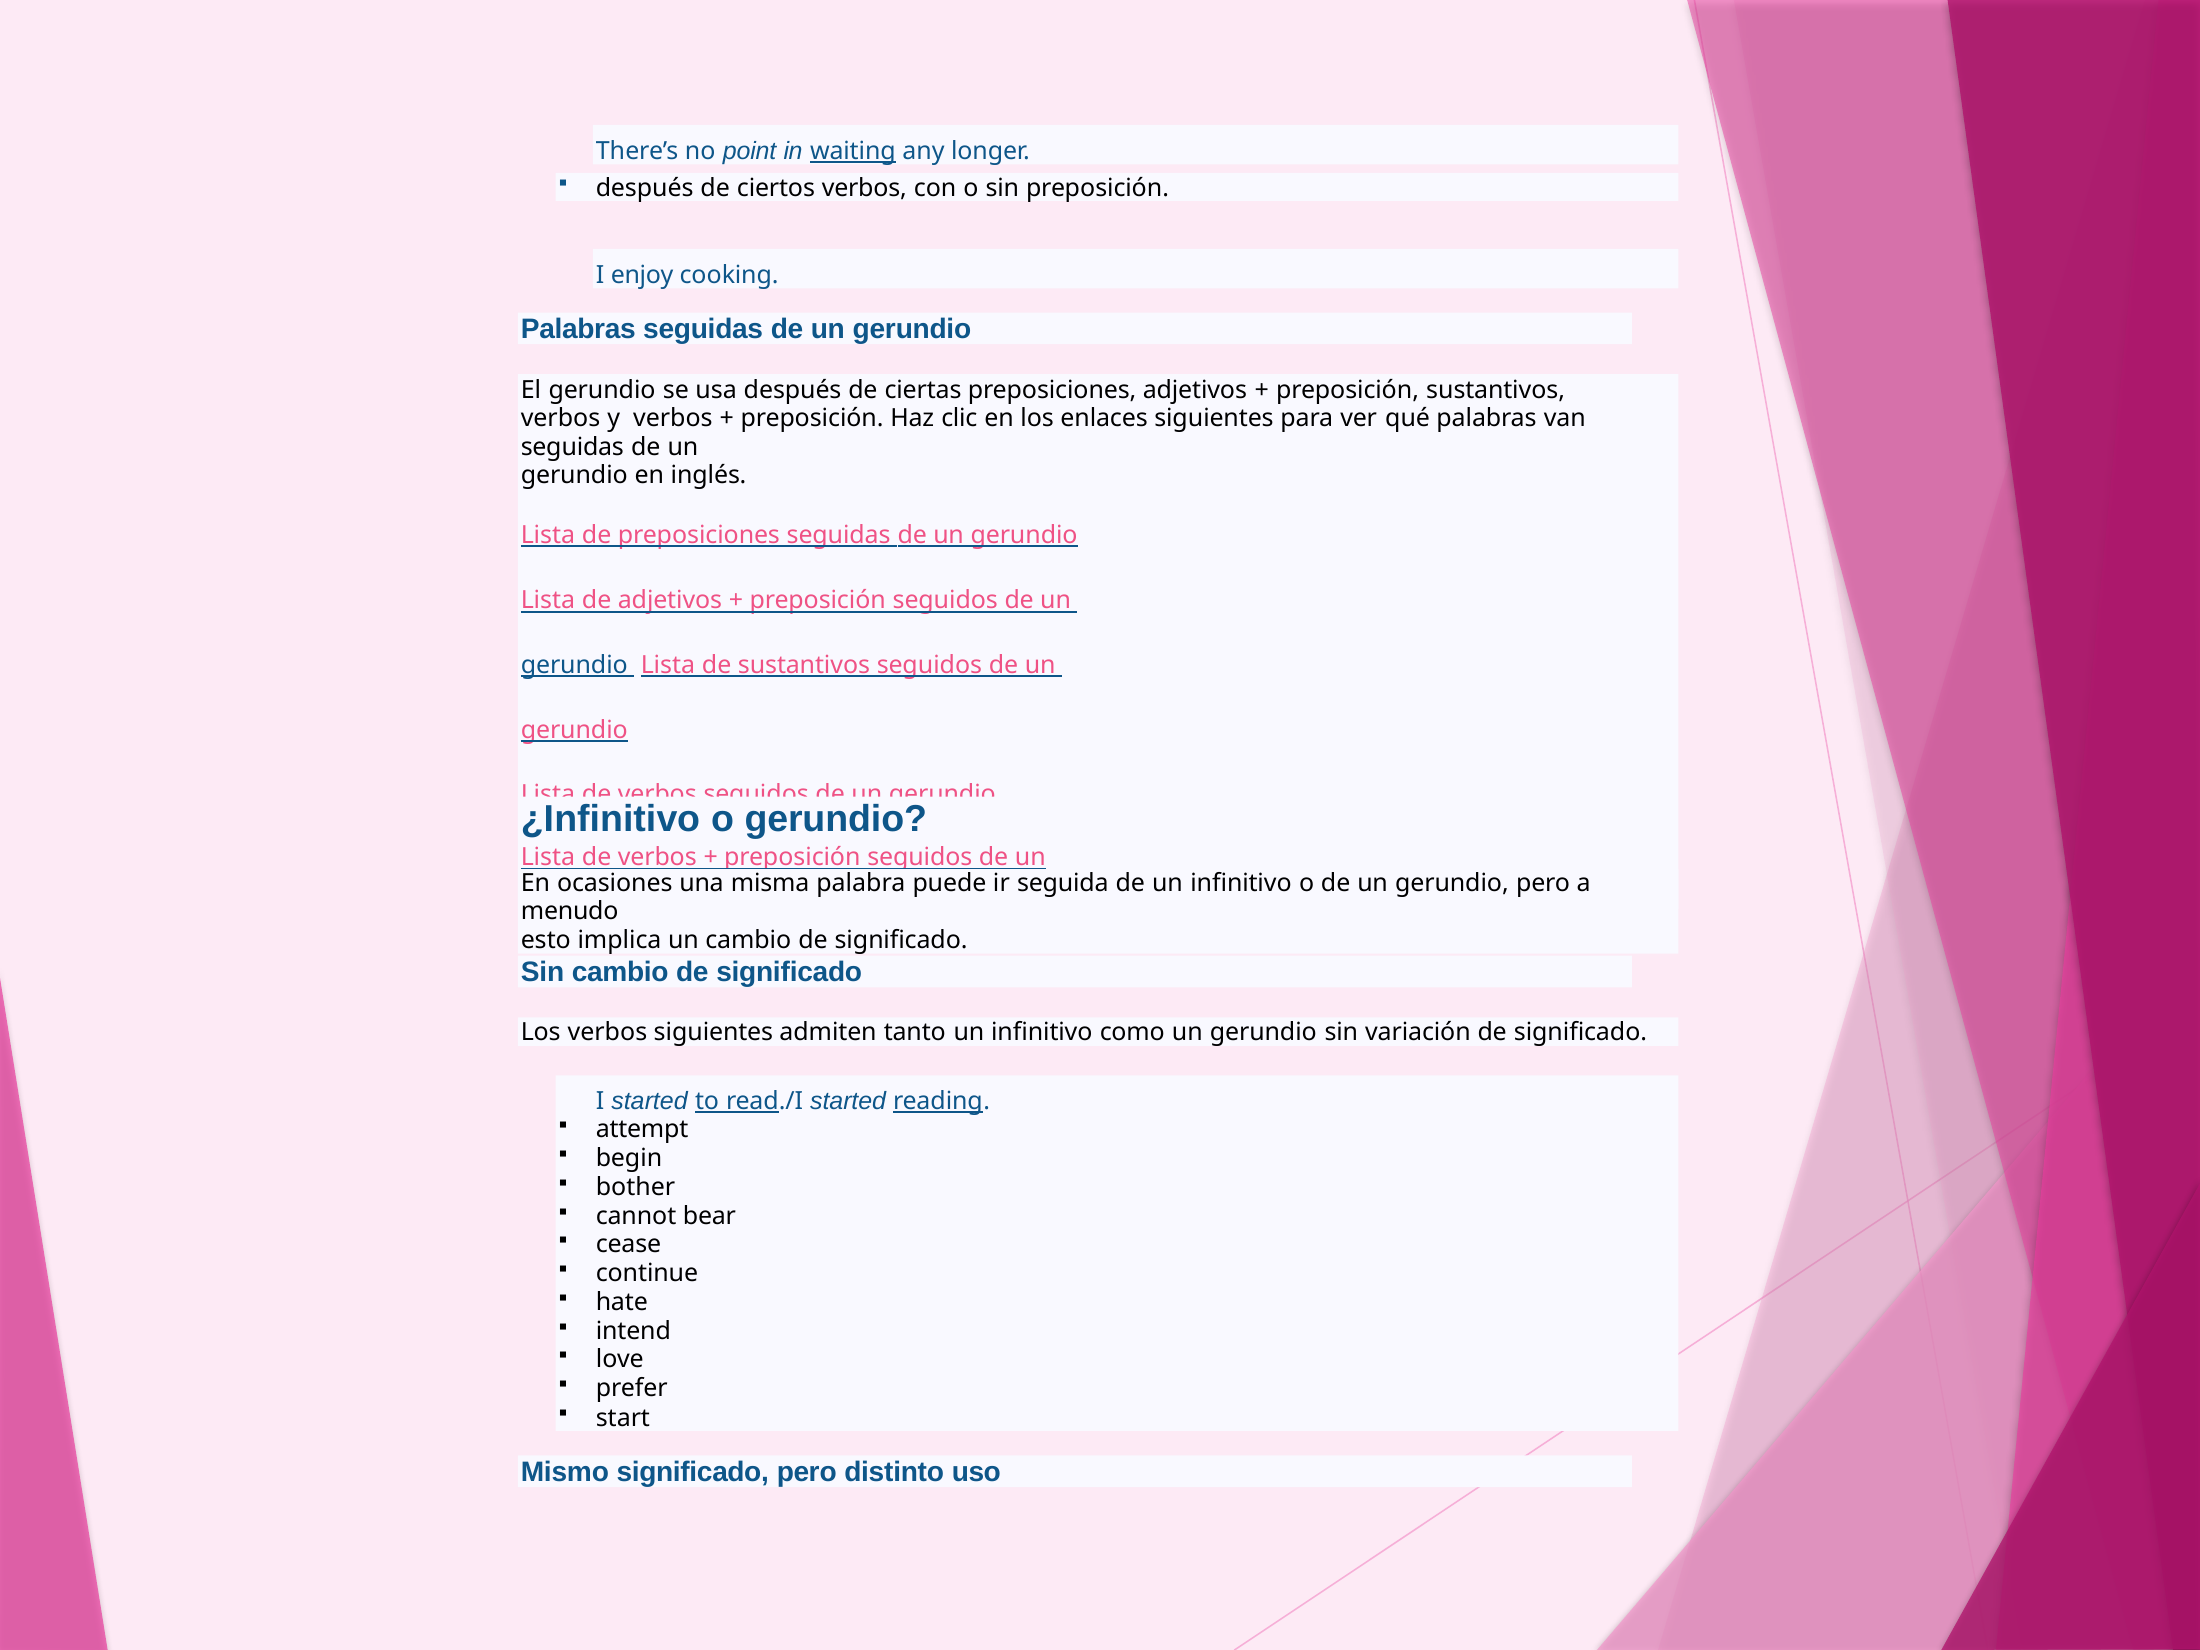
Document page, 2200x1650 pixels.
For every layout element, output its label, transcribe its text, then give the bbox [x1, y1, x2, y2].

text_box después de ciertos verbos, con o sin preposición. [555, 172, 1679, 201]
text_box Los verbos siguientes admiten tanto un infinitivo como un gerundio sin variación de significado. [517, 1017, 1679, 1046]
text_box En ocasiones una misma palabra puede ir seguida de un infinitivo o de un gerundio, pero a menudo esto implica un cambio de significado. [517, 869, 1679, 954]
text_box Palabras seguidas de un gerundio [517, 312, 1632, 345]
text_box There’s no point in waiting any longer. [592, 124, 1679, 165]
text_box Mismo significado, pero distinto uso [517, 1455, 1632, 1488]
text_box I started to read./I started reading. attempt begin bother cannot bear cease continue hate intend love prefer start [555, 1075, 1679, 1431]
text_box I enjoy cooking. [592, 248, 1679, 289]
text_box Sin cambio de significado [517, 955, 1632, 988]
text_box ¿Infinitivo o gerundio? [517, 796, 1632, 839]
text_box El gerundio se usa después de ciertas preposiciones, adjetivos + preposición, sustantivos, verbos y verbos + preposición. Haz clic en los enlaces siguientes para ver qué palabras van seguidas de un gerundio en inglés. Lista de preposiciones seguidas de un gerundio Lista de adjetivos + preposición seguidos de un gerundio Lista de sustantivos seguidos de un gerundio Lista de verbos seguidos de un gerundio Lista de verbos + preposición seguidos de un gerundio [517, 374, 1679, 869]
